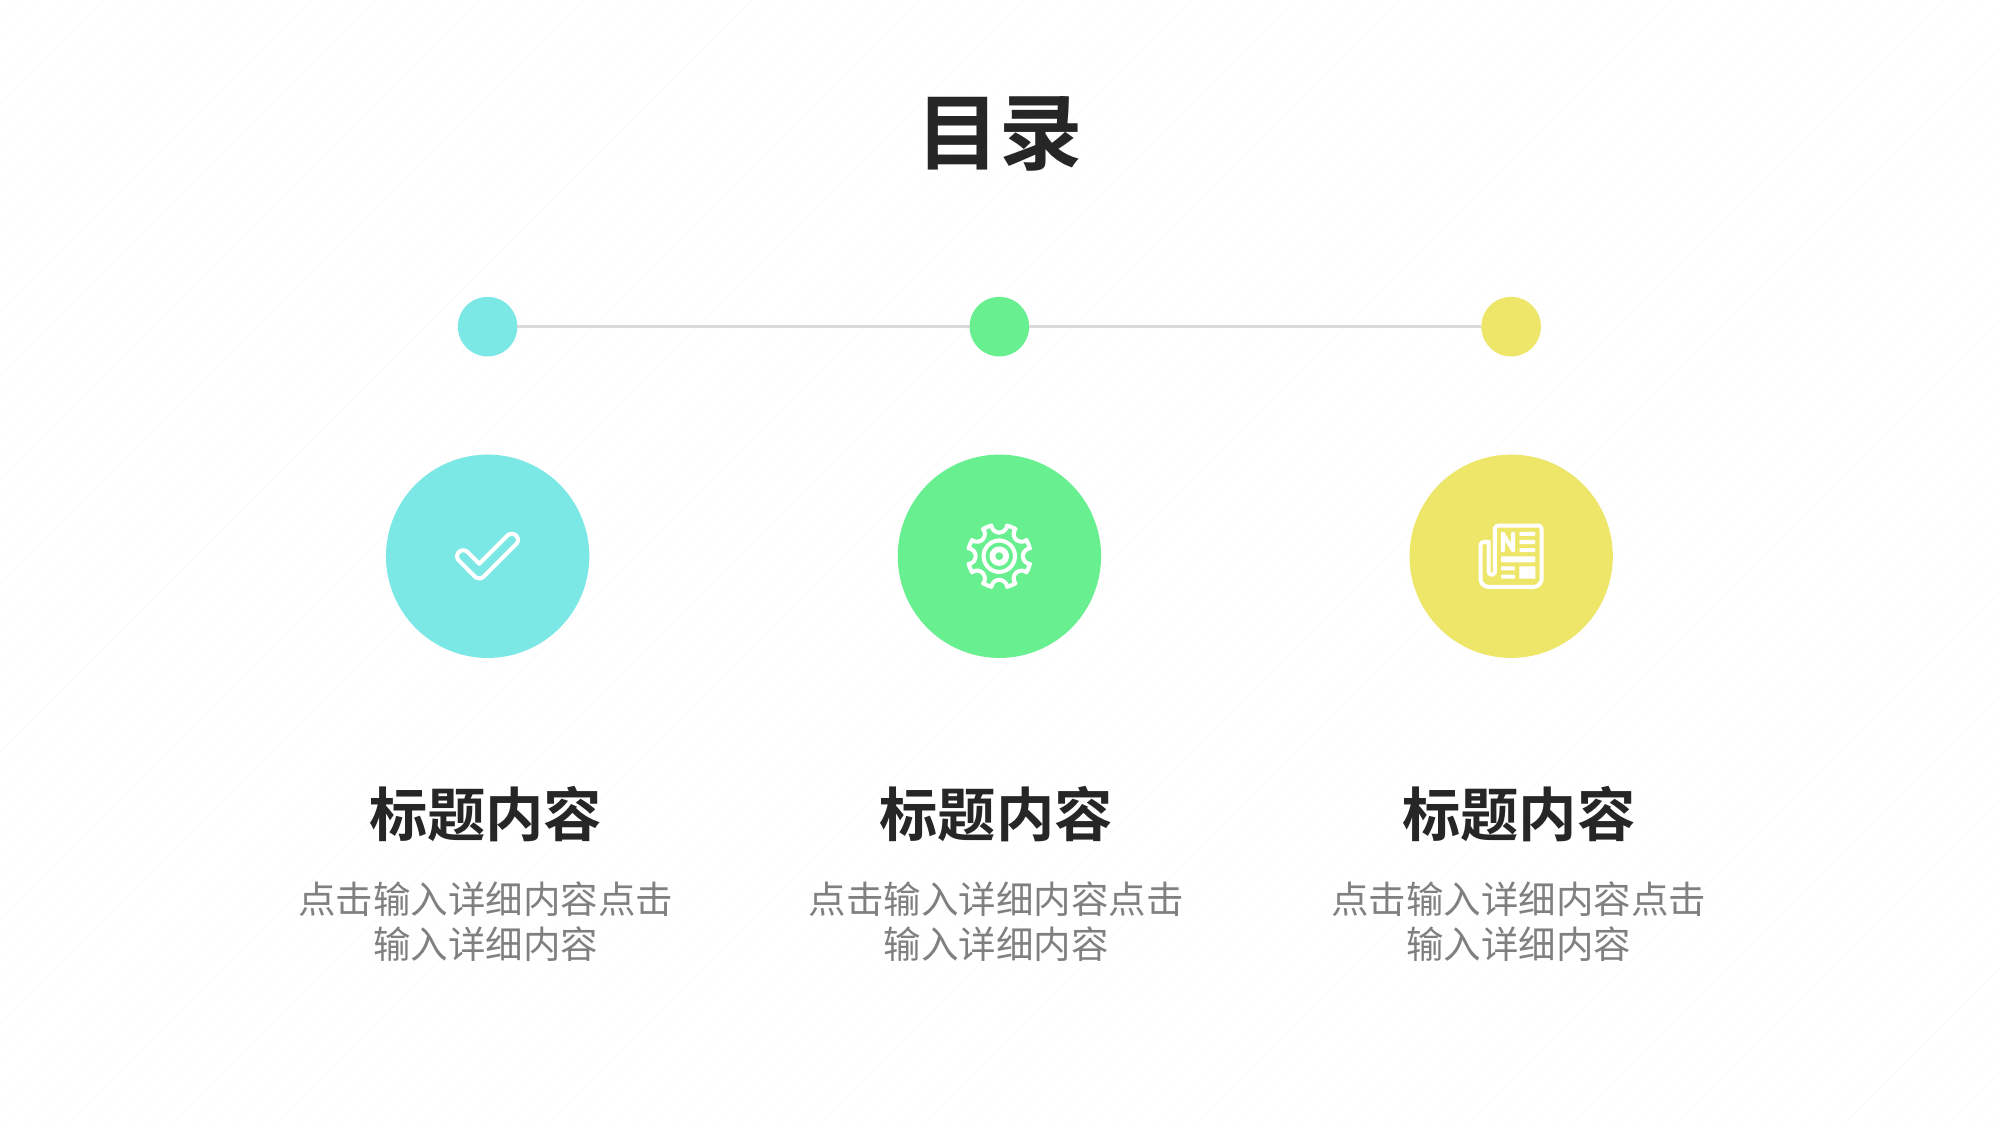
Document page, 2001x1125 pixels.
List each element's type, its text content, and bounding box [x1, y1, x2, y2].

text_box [1301, 770, 1737, 974]
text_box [1409, 454, 1613, 658]
text_box [1480, 295, 1542, 358]
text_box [778, 770, 1215, 974]
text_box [385, 454, 590, 658]
text_box [968, 295, 1031, 358]
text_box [897, 454, 1102, 658]
text_box 目录 [782, 73, 1218, 188]
text_box [456, 295, 519, 358]
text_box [267, 770, 704, 974]
